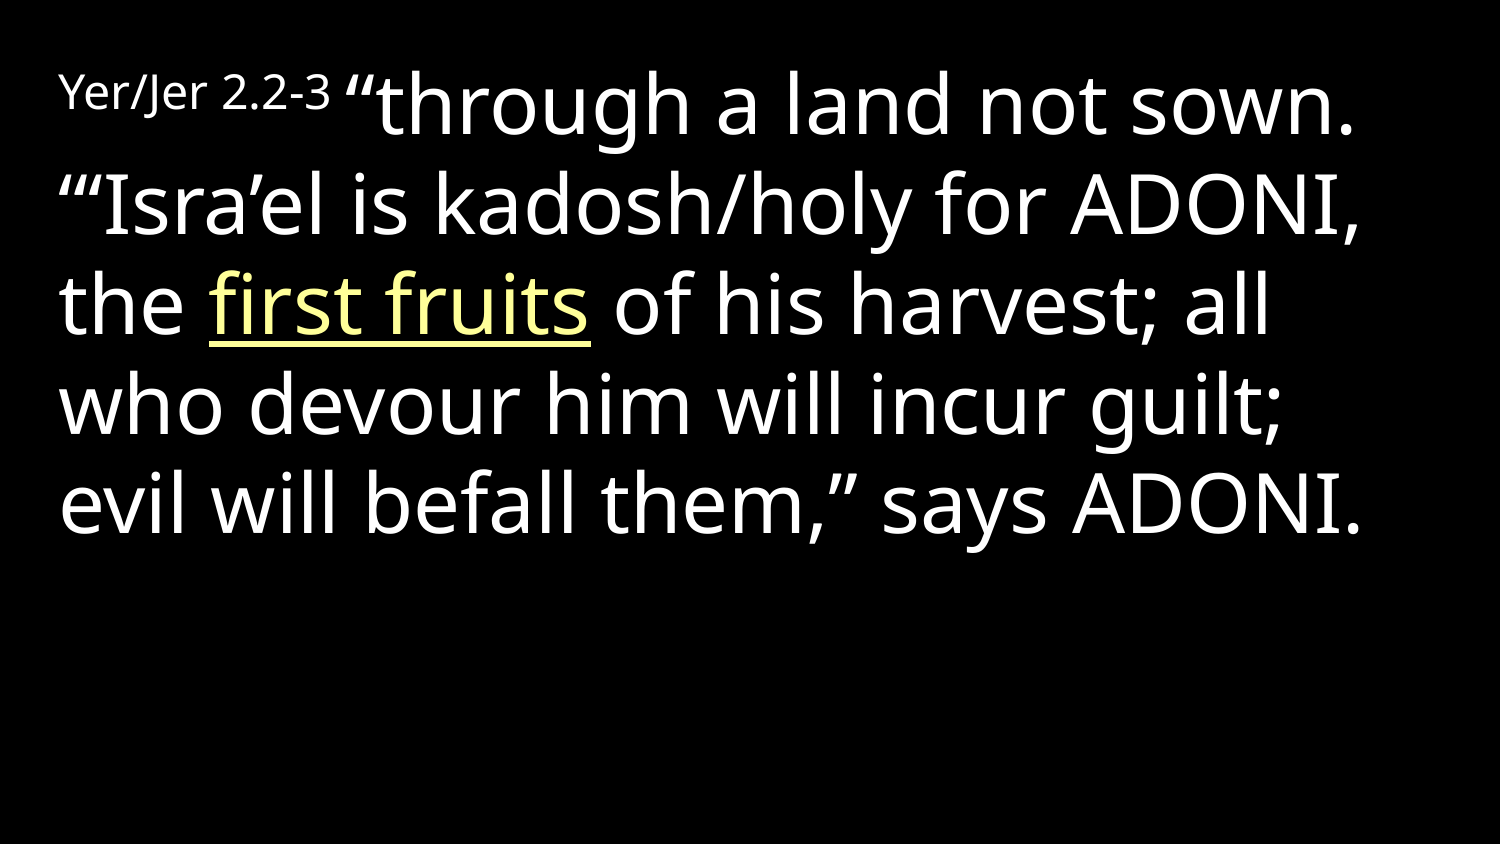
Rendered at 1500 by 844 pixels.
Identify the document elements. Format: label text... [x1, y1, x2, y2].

list Yer/Jer 2.2-3 “through a land not sown. “‘Isra’el is kadosh/holy for Adoni, the first fruits of his harvest; all who devour him will incur guilt; evil will befall them,” says Adoni. [50, 46, 1425, 810]
